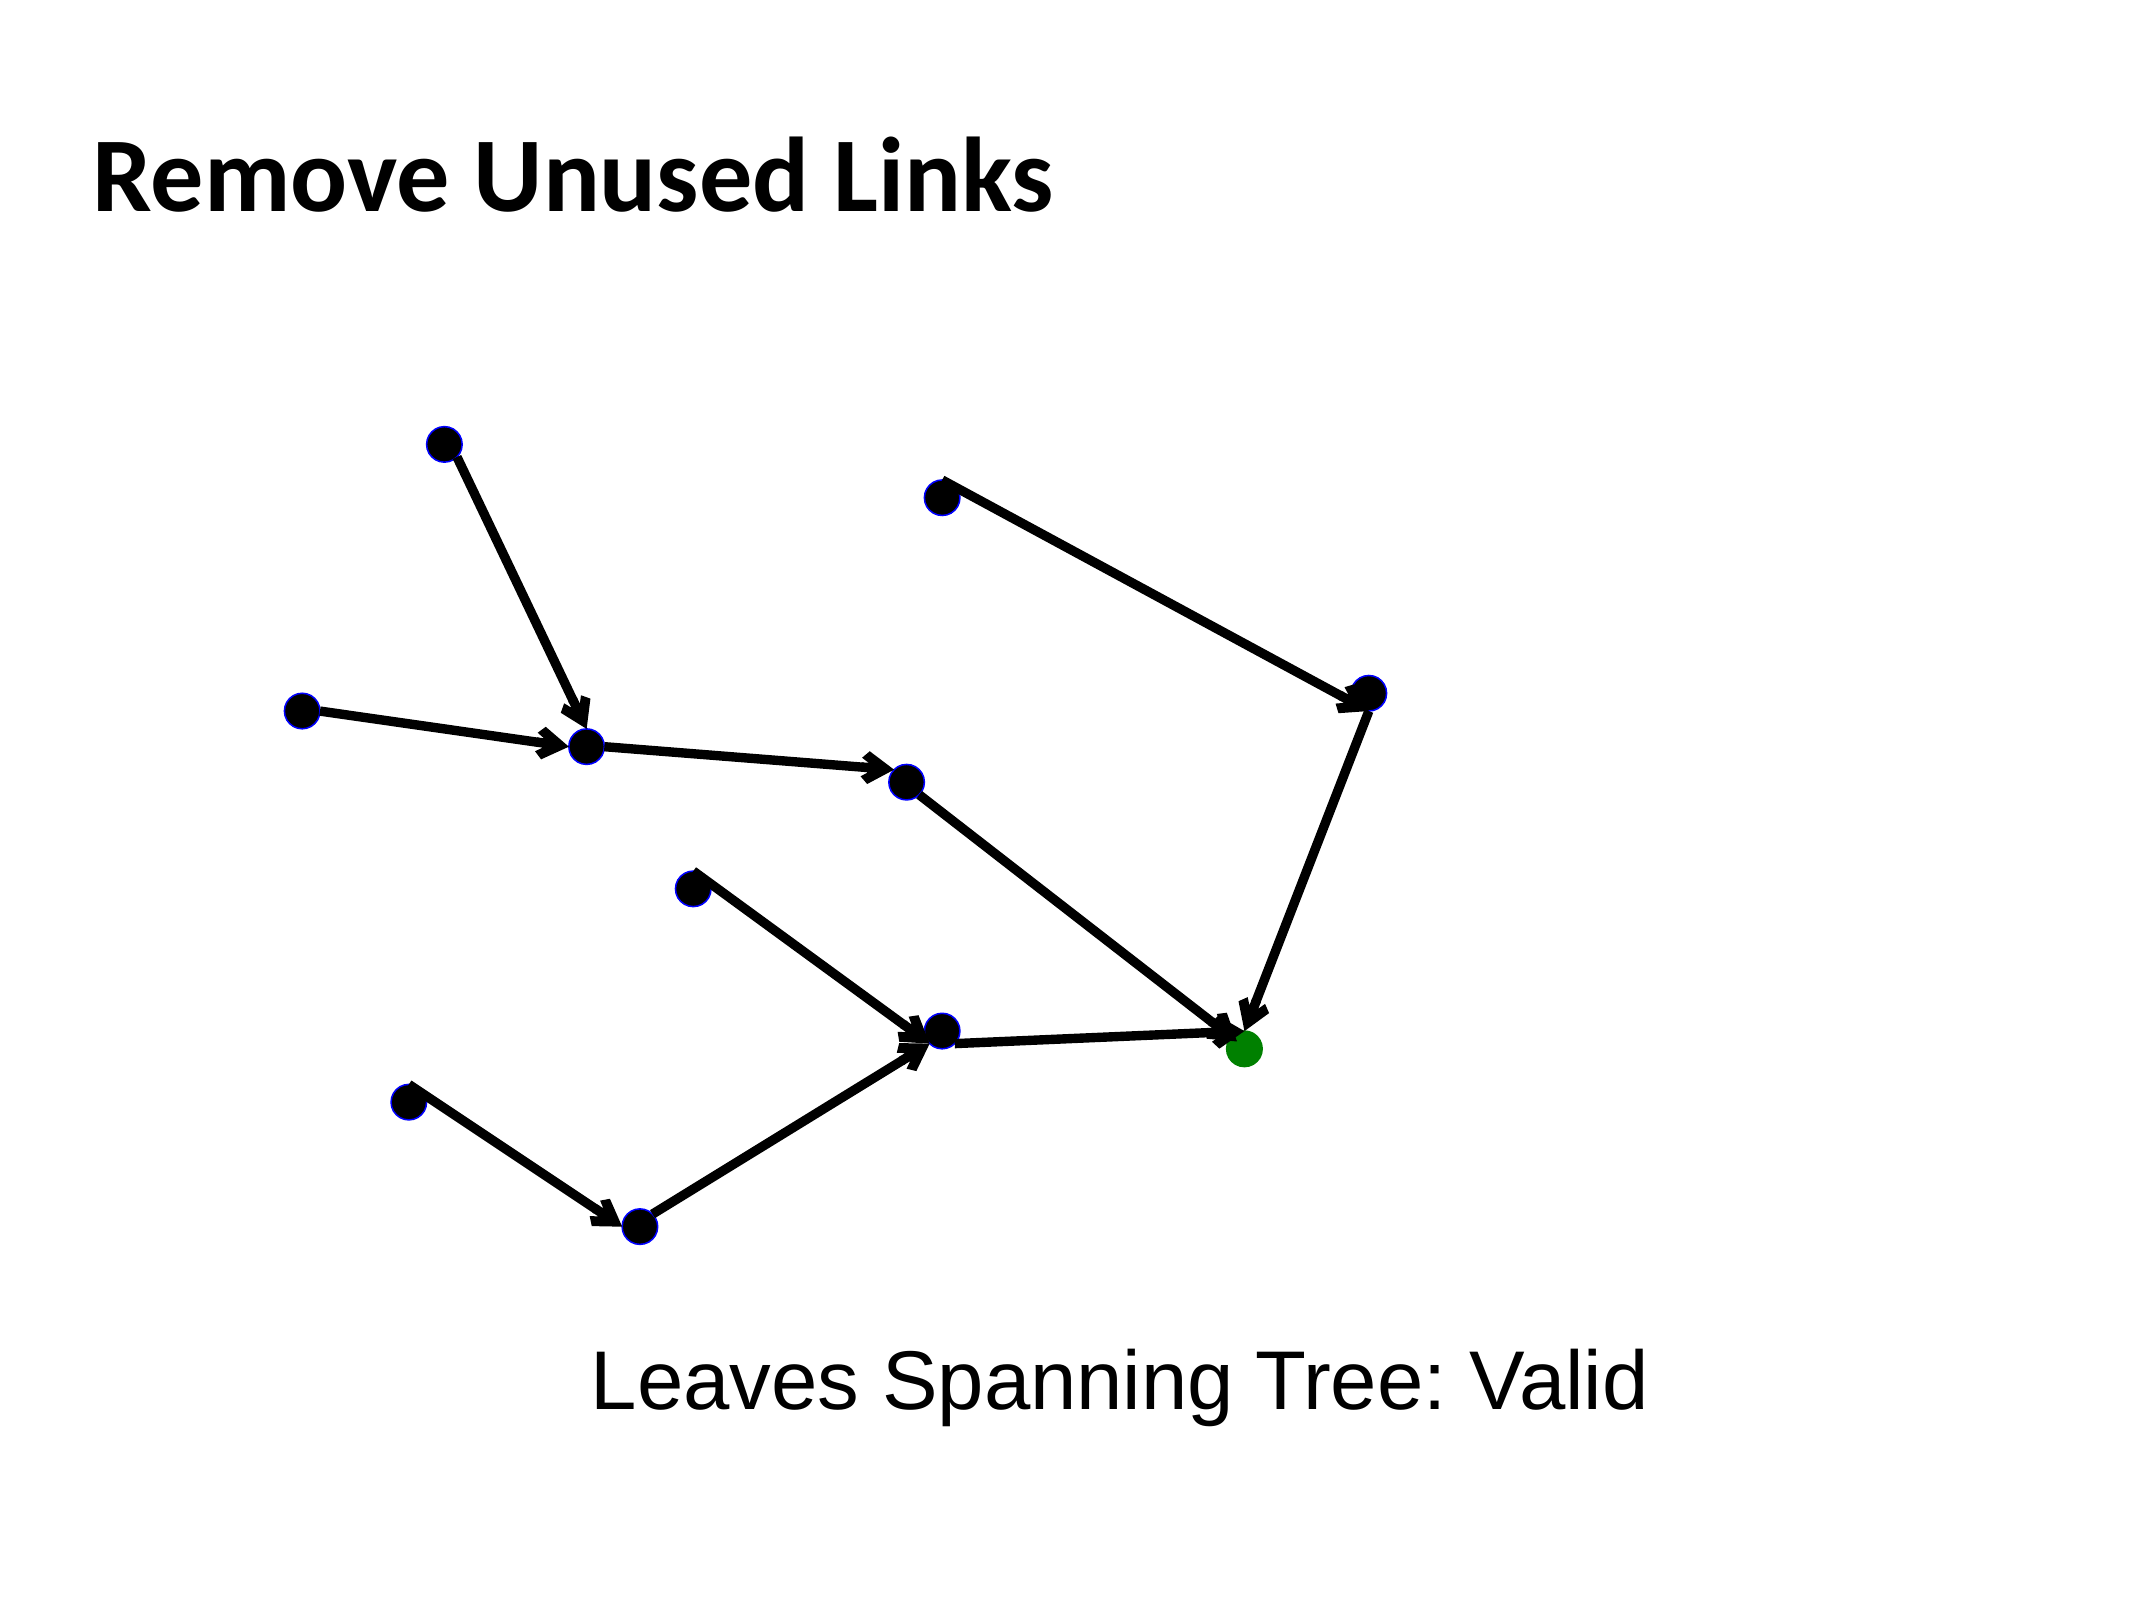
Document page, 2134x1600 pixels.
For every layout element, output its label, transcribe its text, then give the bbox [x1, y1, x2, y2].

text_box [1244, 710, 1370, 1032]
text_box [570, 729, 604, 765]
title Remove Unused Links [71, 88, 1954, 249]
text_box [623, 1208, 658, 1245]
text_box [924, 480, 939, 515]
text_box [888, 764, 925, 800]
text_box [954, 1030, 1245, 1044]
text_box [1227, 1040, 1263, 1067]
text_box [319, 710, 570, 747]
text_box [284, 693, 320, 729]
text_box [675, 871, 690, 906]
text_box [456, 456, 587, 730]
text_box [604, 746, 895, 770]
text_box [692, 870, 930, 1043]
text_box [391, 1084, 406, 1119]
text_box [918, 794, 1238, 1042]
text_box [408, 1084, 623, 1227]
text_box Leaves Spanning Tree: Valid [426, 1315, 1814, 1437]
text_box [426, 426, 463, 463]
text_box [1373, 676, 1387, 711]
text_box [652, 1043, 930, 1215]
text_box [941, 479, 1370, 712]
